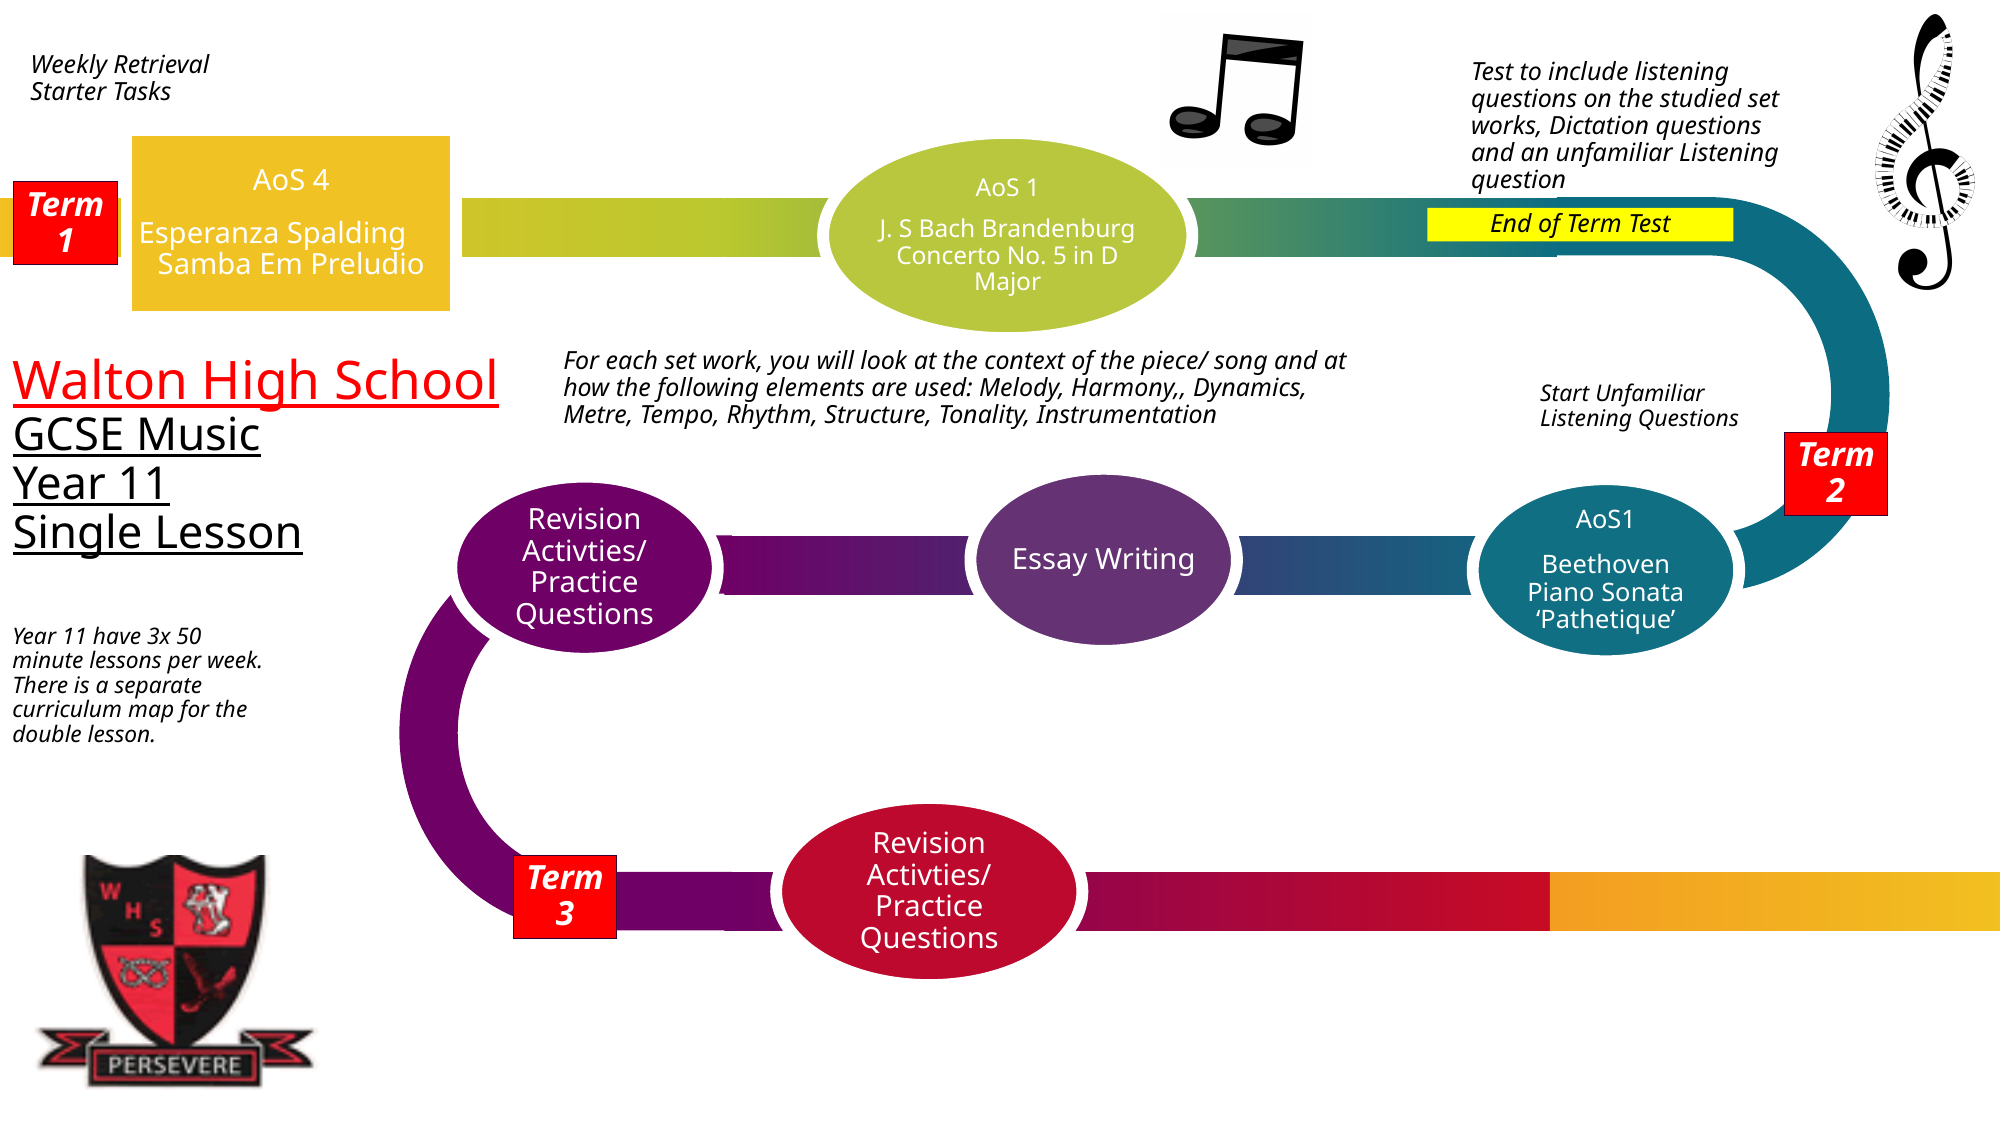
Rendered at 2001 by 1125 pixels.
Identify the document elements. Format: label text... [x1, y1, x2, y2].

text_box For each set work, you will look at the context of the piece/ song and at how the following elements are used: Melody, Harmony,, Dynamics, Metre, Tempo, Rhythm, Structure, Tonality, Instrumentation [563, 348, 1382, 432]
text_box Essay Writing [970, 468, 1237, 651]
text_box Start Unfamiliar Listening Questions [1540, 381, 1754, 451]
text_box Test to include listening questions on the studied set works, Dictation questions and an unfamiliar Listening question [1471, 59, 1805, 201]
text_box Weekly Retrieval Starter Tasks [30, 52, 223, 112]
text_box Year 11 have 3x 50 minute lessons per week. There is a separate curriculum map for the double lesson. [12, 624, 266, 752]
text_box Term 1 [13, 181, 118, 265]
picture [1875, 14, 1975, 290]
title Walton High School GCSE Music Year 11 Single Lesson [12, 334, 514, 577]
text_box AoS1 Beethoven Piano Sonata ‘Pathetique’ [1472, 479, 1740, 662]
text_box AoS 1 J. S Bach Brandenburg Concerto No. 5 in D Major [823, 132, 1193, 339]
text_box Term 3 [513, 855, 617, 939]
text_box End of Term Test [1427, 207, 1734, 242]
picture [14, 855, 322, 1098]
text_box Term 2 [1784, 432, 1888, 516]
list AoS 4 Esperanza Spalding Samba Em Preludio [121, 124, 462, 323]
picture [1160, 13, 1313, 166]
text_box Revision Activties/ Practice Questions [776, 797, 1083, 986]
text_box Revision Activties/ Practice Questions [451, 476, 718, 659]
